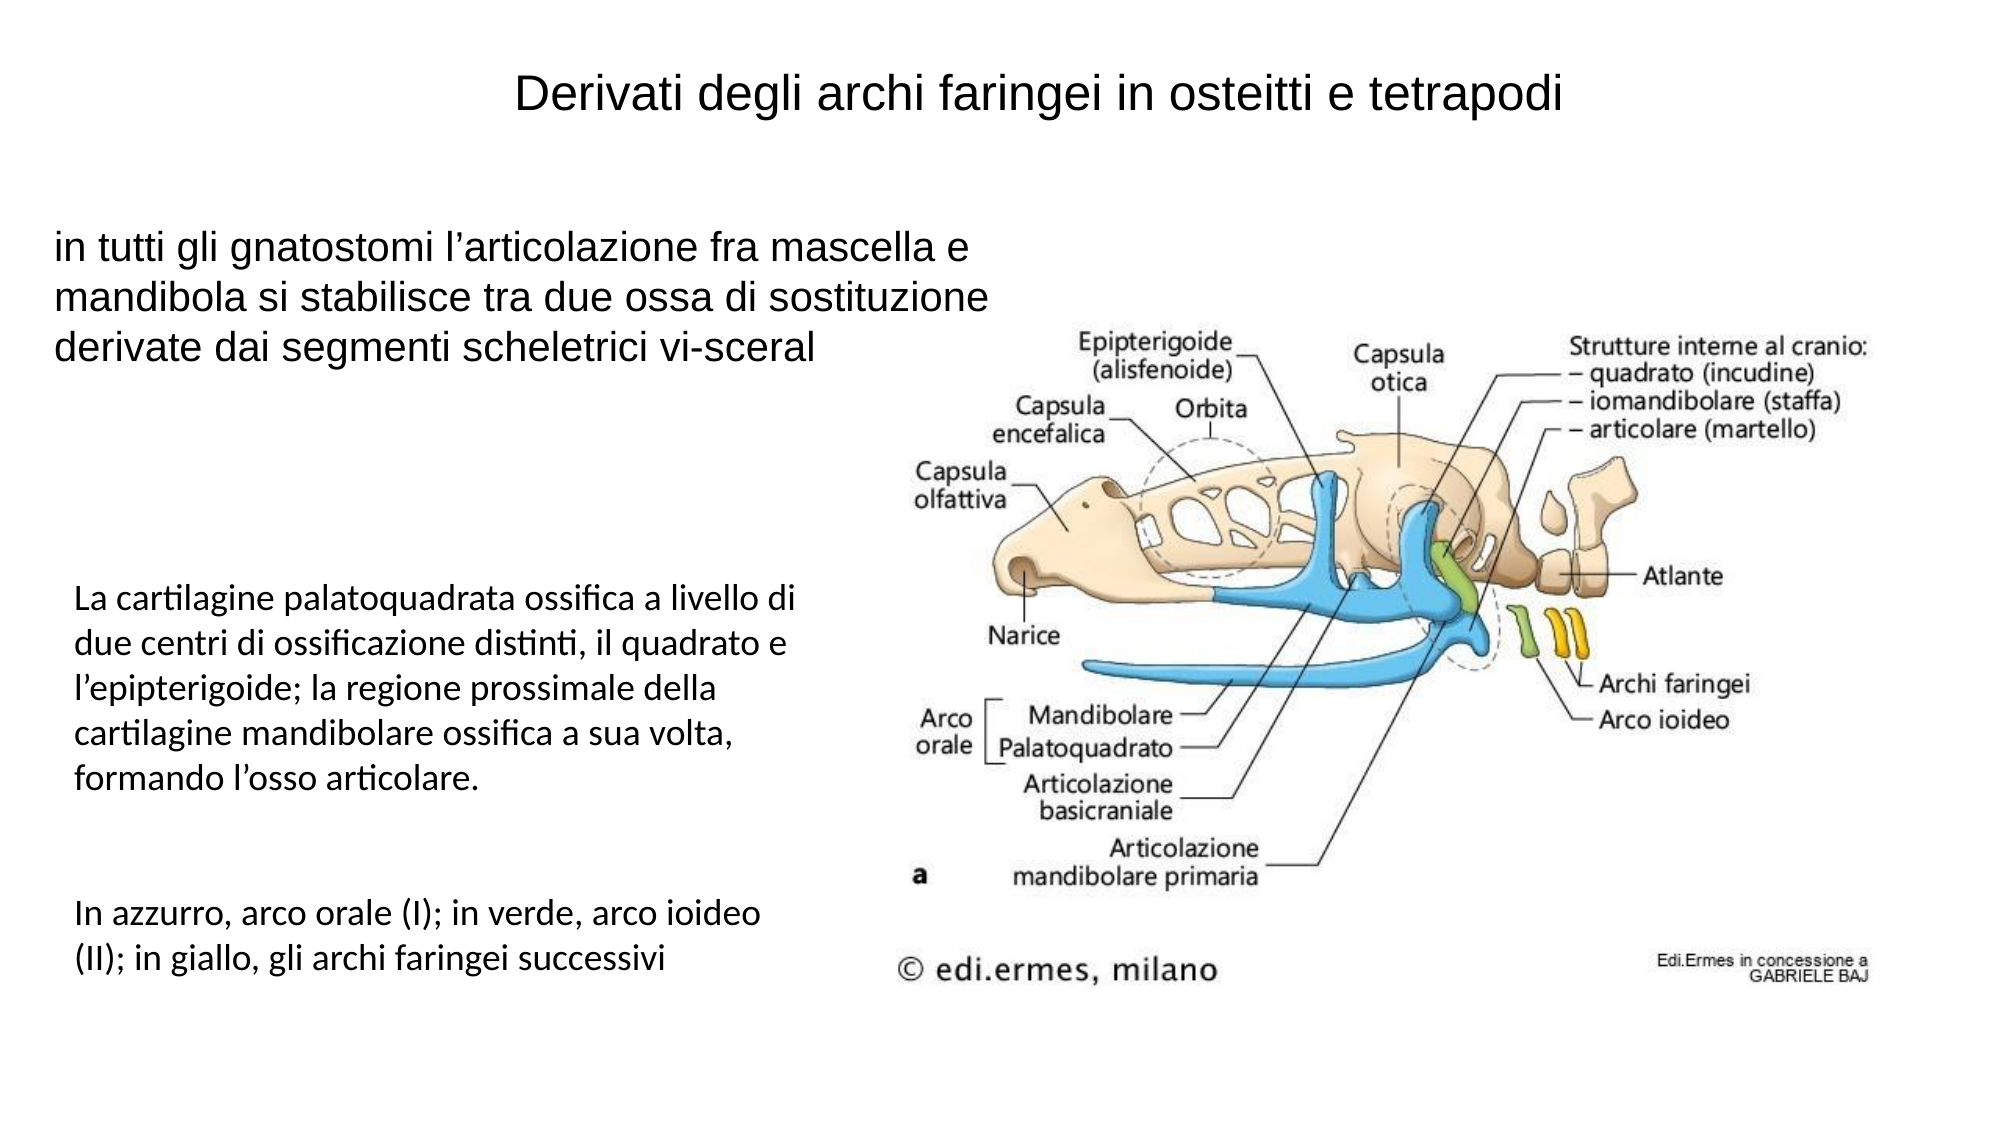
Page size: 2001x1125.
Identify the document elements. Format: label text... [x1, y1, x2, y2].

text_box Derivati degli archi faringei in osteitti e tetrapodi [499, 53, 1580, 129]
text_box La cartilagine palatoquadrata ossifica a livello di due centri di ossificazione distinti, il quadrato e l’epipterigoide; la regione prossimale della cartilagine mandibolare ossifica a sua volta, formando l’osso articolare. In azzurro, arco orale (I); in verde, arco ioideo (II); in giallo, gli archi faringei successivi [59, 565, 828, 986]
picture [847, 222, 1873, 990]
text_box in tutti gli gnatostomi l’articolazione fra mascella e mandibola si stabilisce tra due ossa di sostituzione derivate dai segmenti scheletrici vi-sceral [39, 212, 1040, 378]
